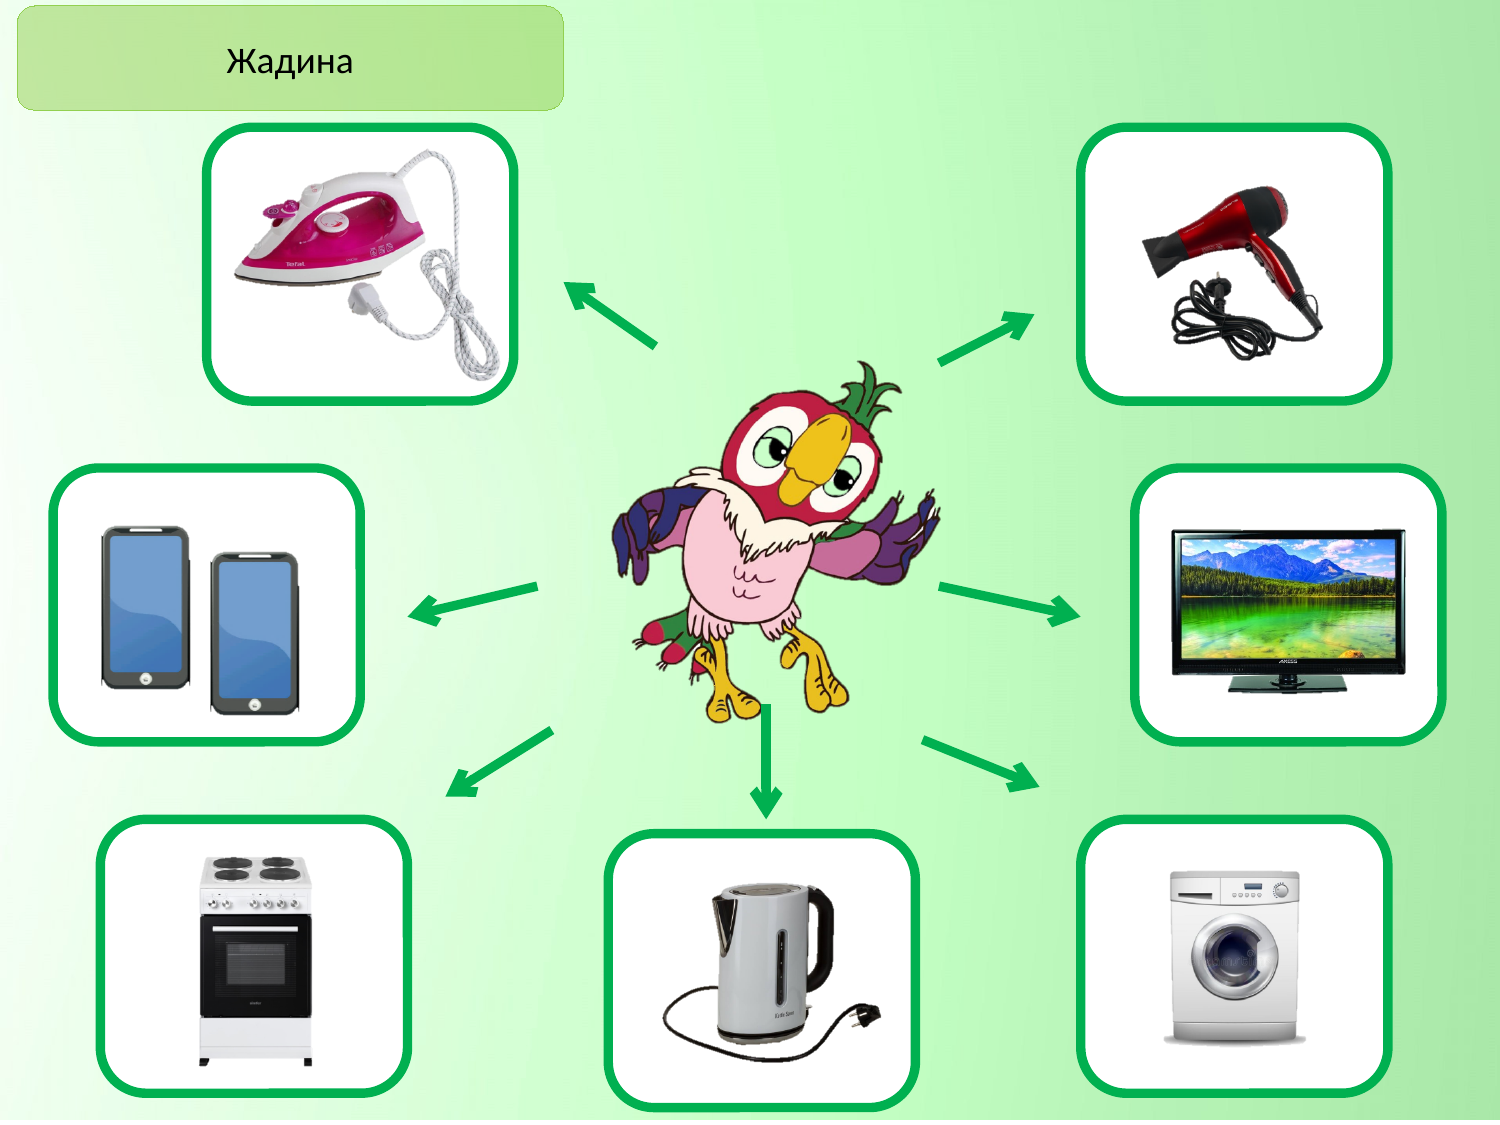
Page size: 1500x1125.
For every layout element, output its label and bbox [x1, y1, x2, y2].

text_box [938, 313, 1035, 364]
text_box [445, 729, 552, 797]
text_box [922, 739, 1040, 788]
text_box [563, 281, 656, 347]
text_box [938, 585, 1081, 617]
text_box [407, 585, 538, 617]
text_box [66, 521, 334, 725]
picture [0, 0, 1500, 1121]
